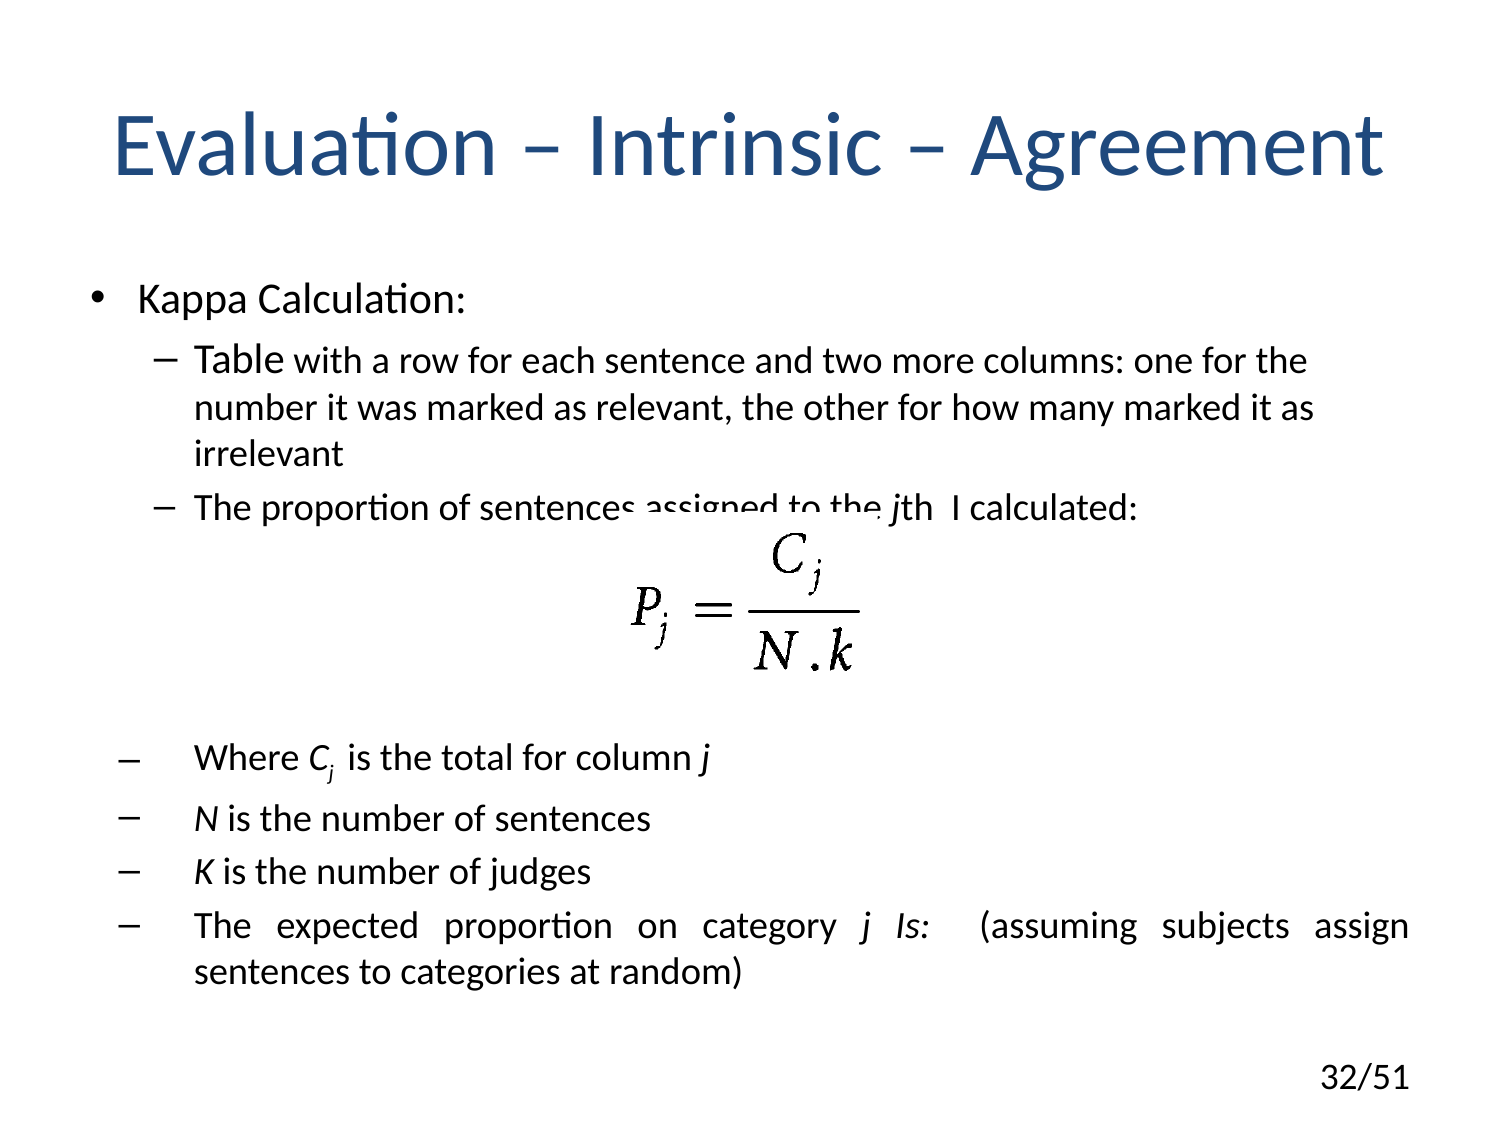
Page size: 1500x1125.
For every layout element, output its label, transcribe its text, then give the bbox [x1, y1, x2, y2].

picture [621, 512, 879, 682]
title Evaluation – Intrinsic – Agreement [75, 45, 1425, 233]
